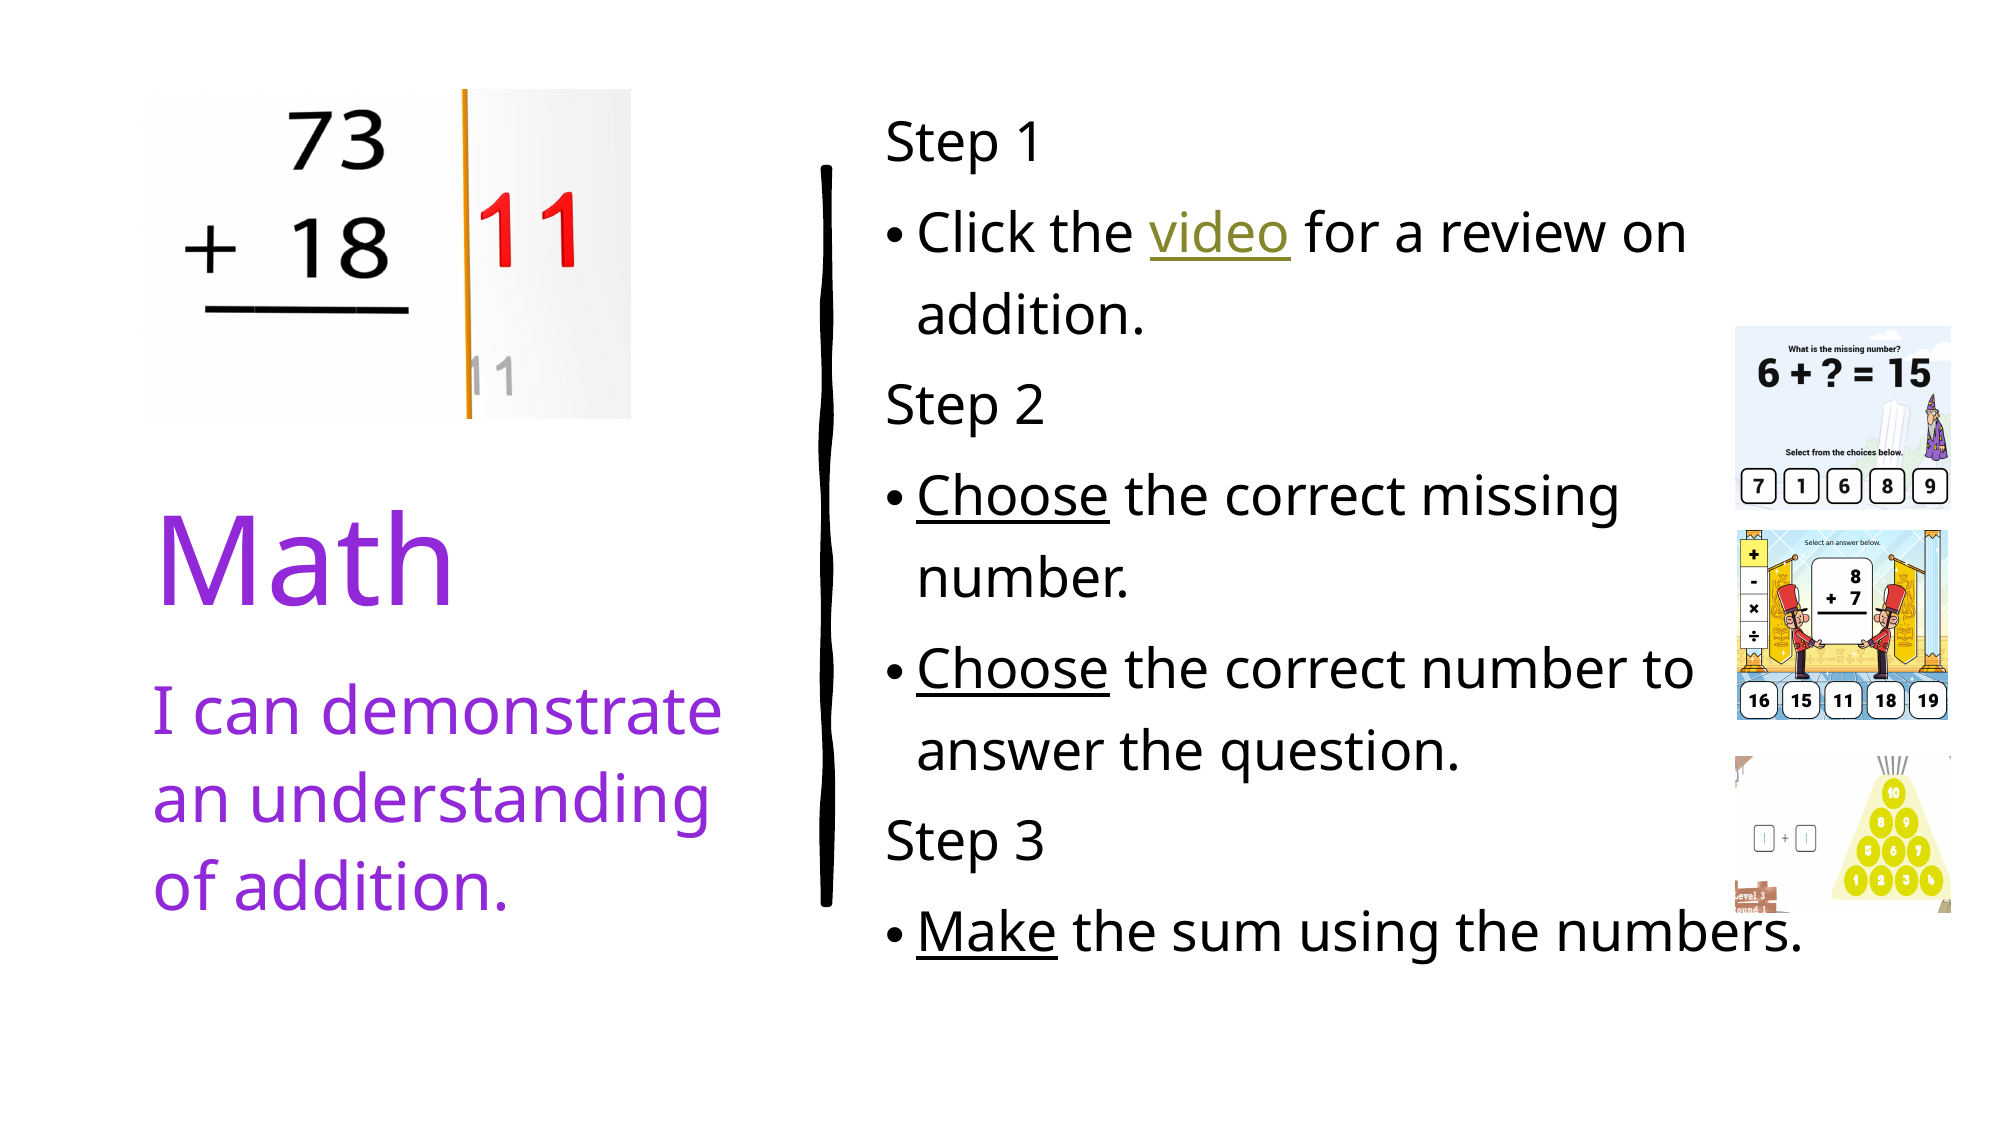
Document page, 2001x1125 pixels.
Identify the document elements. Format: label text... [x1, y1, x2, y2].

list I can demonstrate an understanding of addition. [137, 652, 783, 981]
list Step 1 Click the video for a review on addition. Step 2 Choose the correct missing number. Choose the correct number to answer the question. Step 3 Make the sum using the numbers. [870, 90, 1863, 981]
picture [1737, 530, 1948, 720]
picture [136, 89, 631, 419]
title Math [137, 75, 783, 638]
picture [1735, 326, 1951, 510]
picture [1735, 756, 1951, 914]
